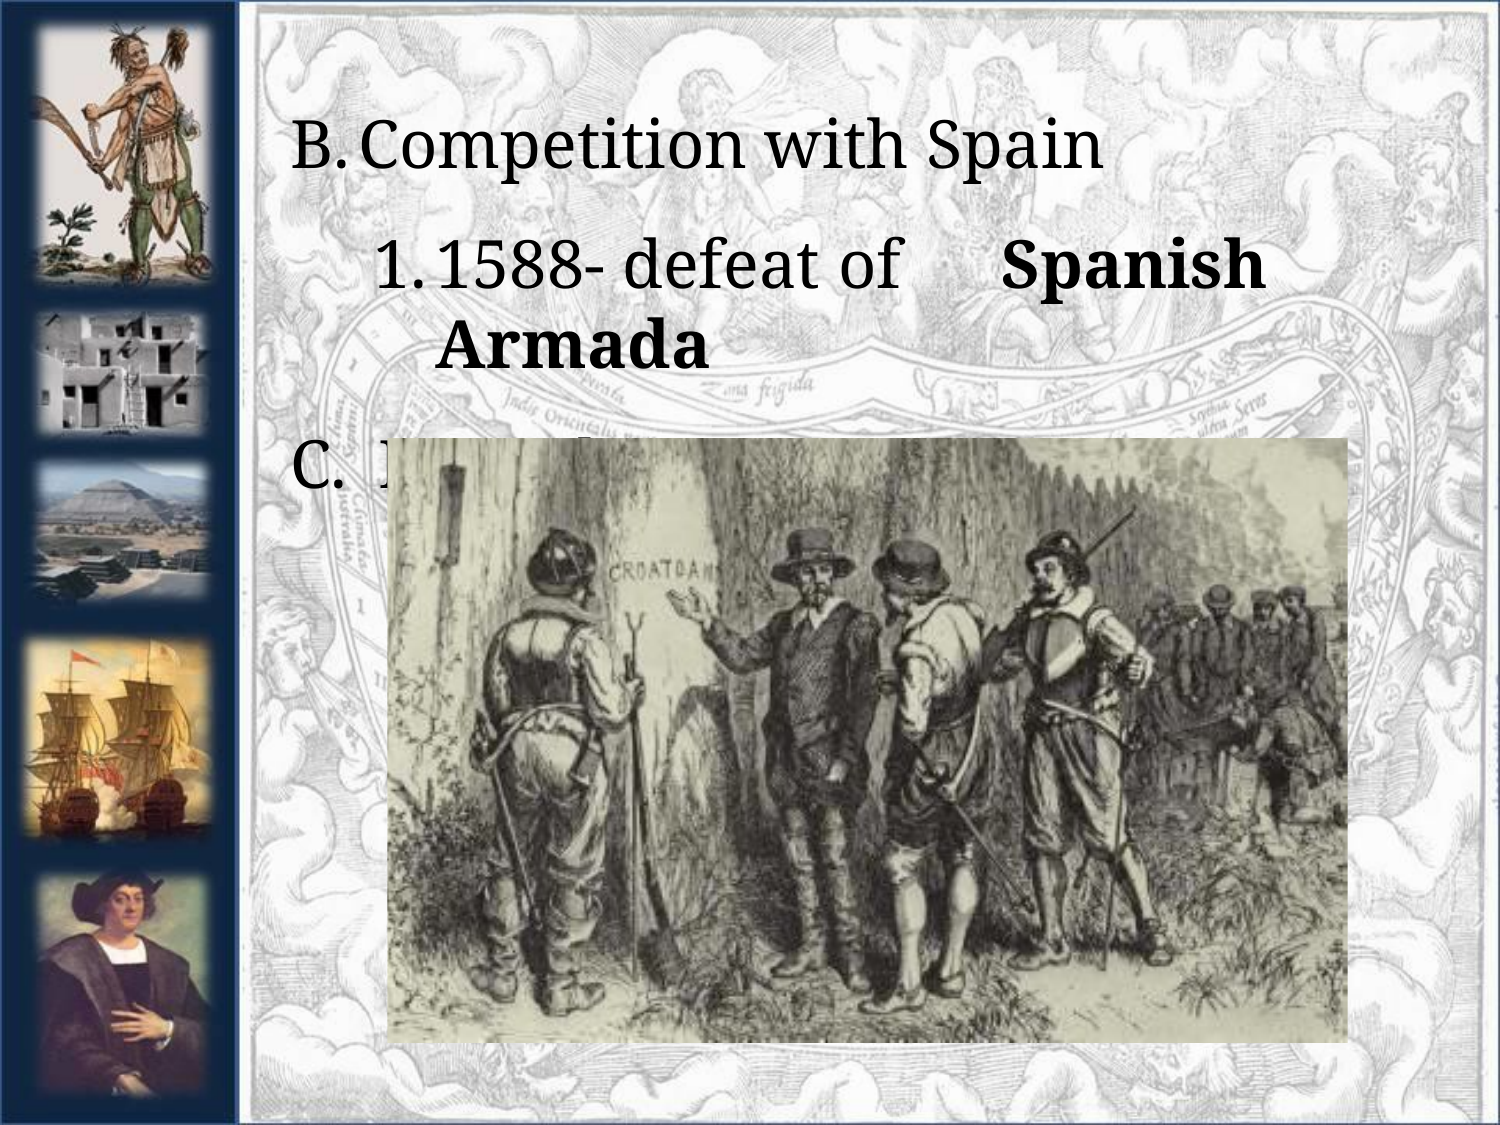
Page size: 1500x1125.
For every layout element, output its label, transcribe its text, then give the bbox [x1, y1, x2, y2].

text_box [387, 438, 1348, 1043]
text_box Competition with Spain 1588- defeat of Spanish Armada Roanoke, 1585 [287, 60, 1323, 502]
text_box [0, 0, 1500, 1125]
